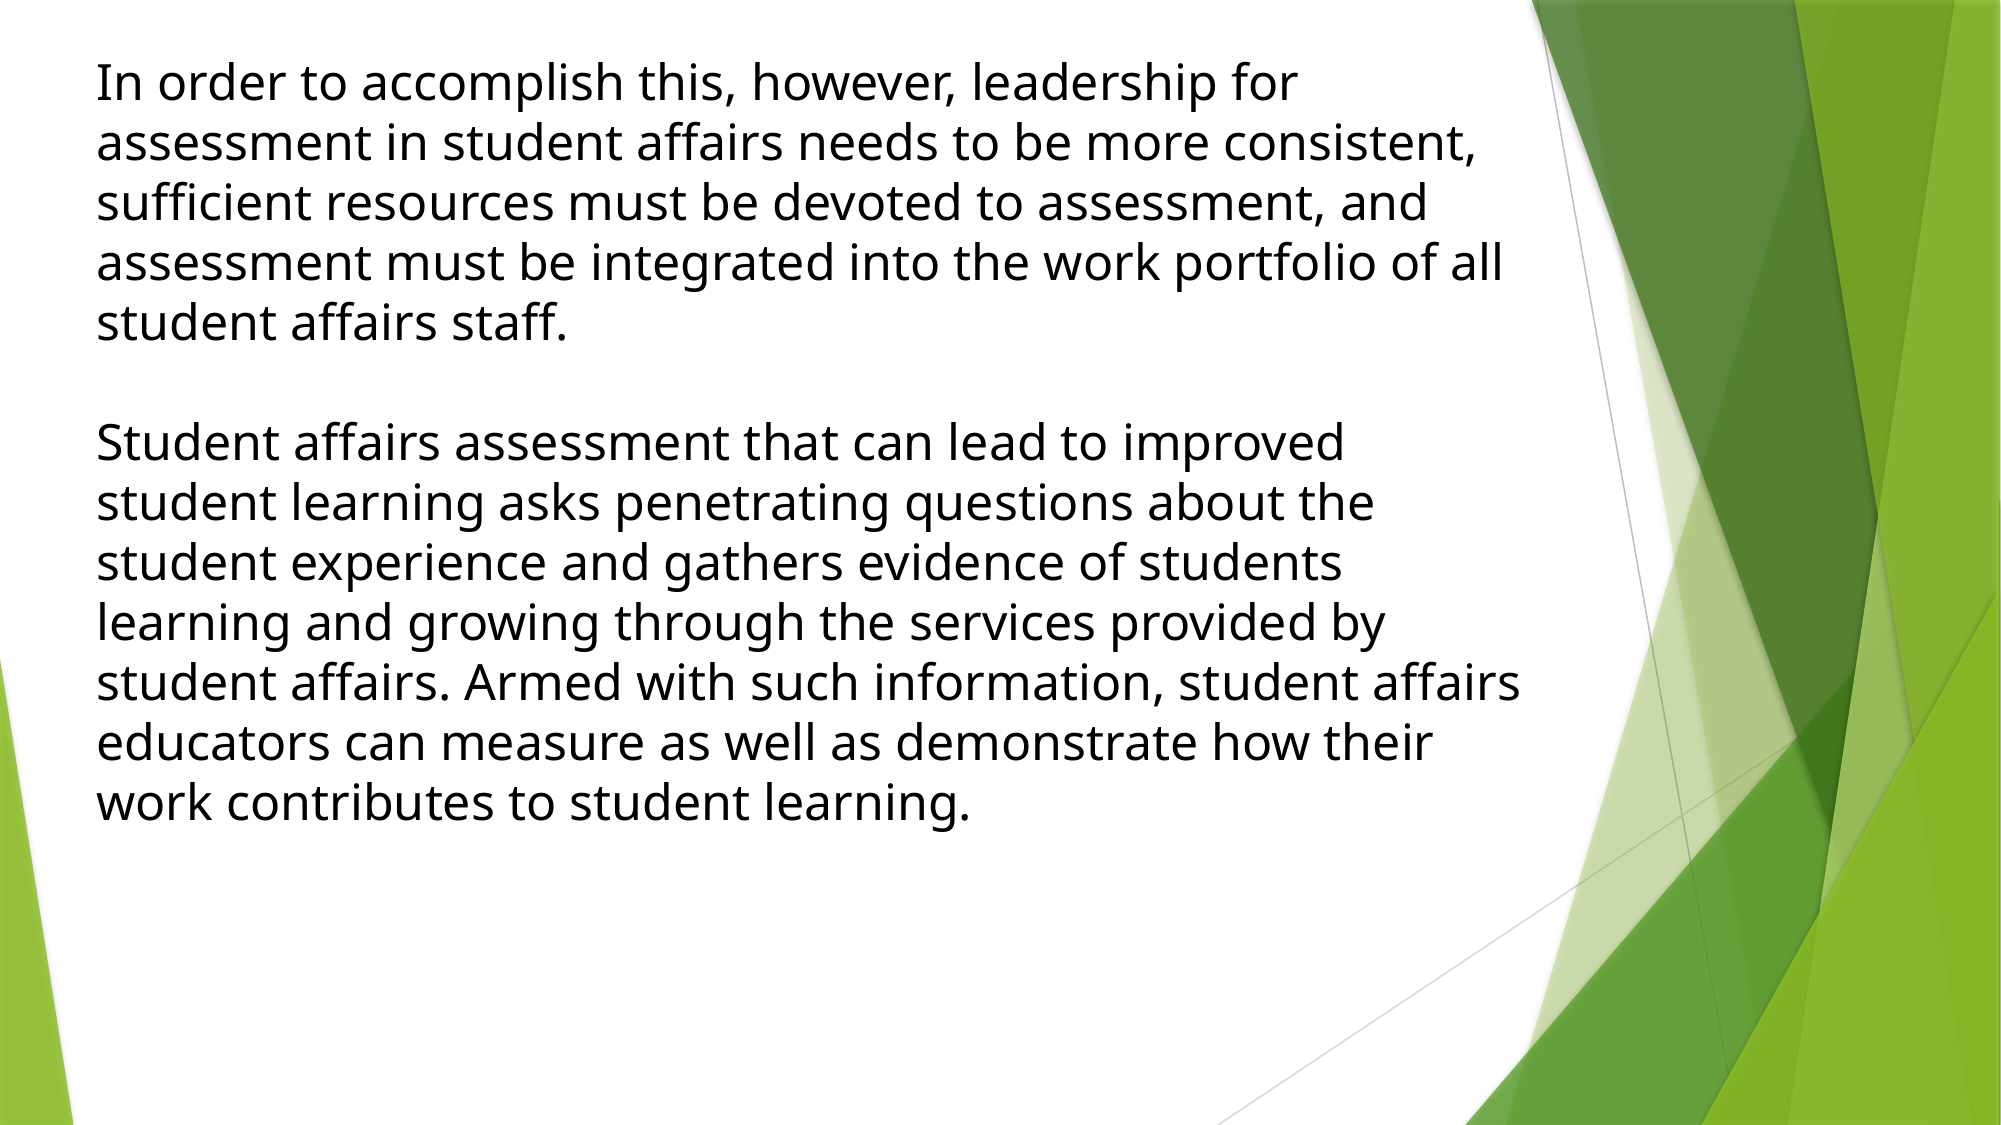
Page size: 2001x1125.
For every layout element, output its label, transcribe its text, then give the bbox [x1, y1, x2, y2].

text_box In order to accomplish this, however, leadership for assessment in student affairs needs to be more consistent, sufficient resources must be devoted to assessment, and assessment must be integrated into the work portfolio of all student affairs staff. Student affairs assessment that can lead to improved student learning asks penetrating questions about the student experience and gathers evidence of students learning and growing through the services provided by student affairs. Armed with such information, student affairs educators can measure as well as demonstrate how their work contributes to student learning. [81, 43, 1564, 839]
